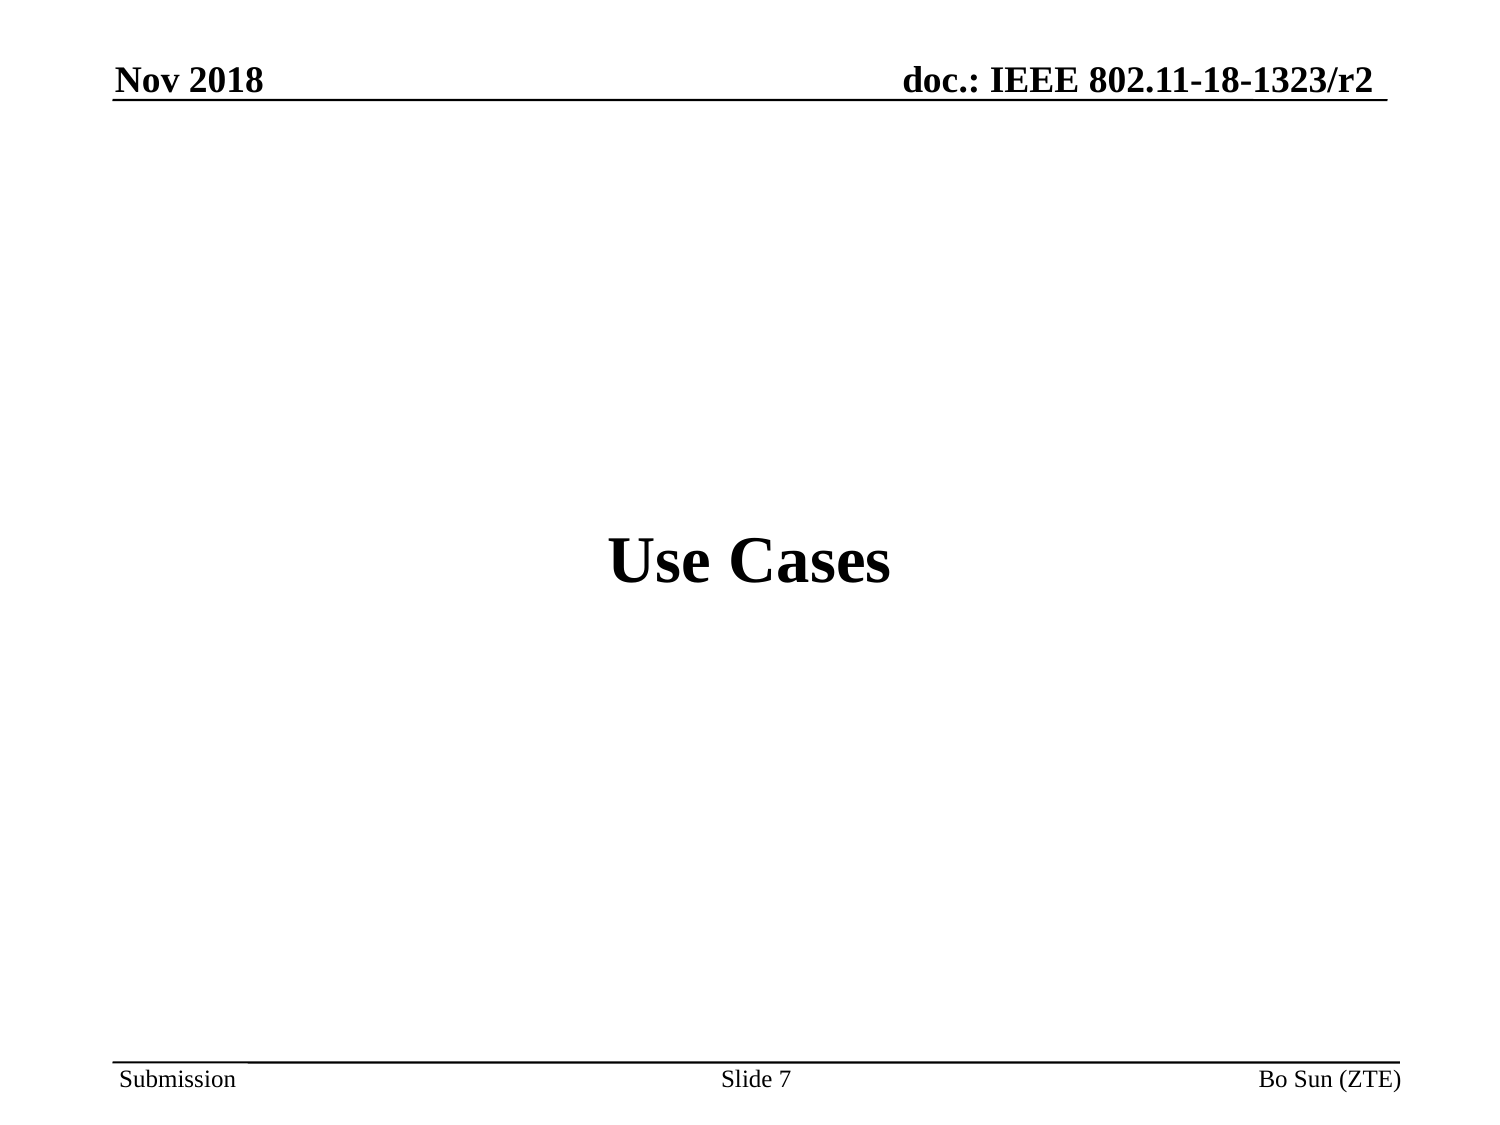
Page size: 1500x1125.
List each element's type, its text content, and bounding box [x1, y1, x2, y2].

slide_number Slide 7 [712, 1062, 800, 1093]
footer Bo Sun (ZTE) [1256, 1062, 1402, 1093]
title Use Cases [112, 467, 1388, 643]
